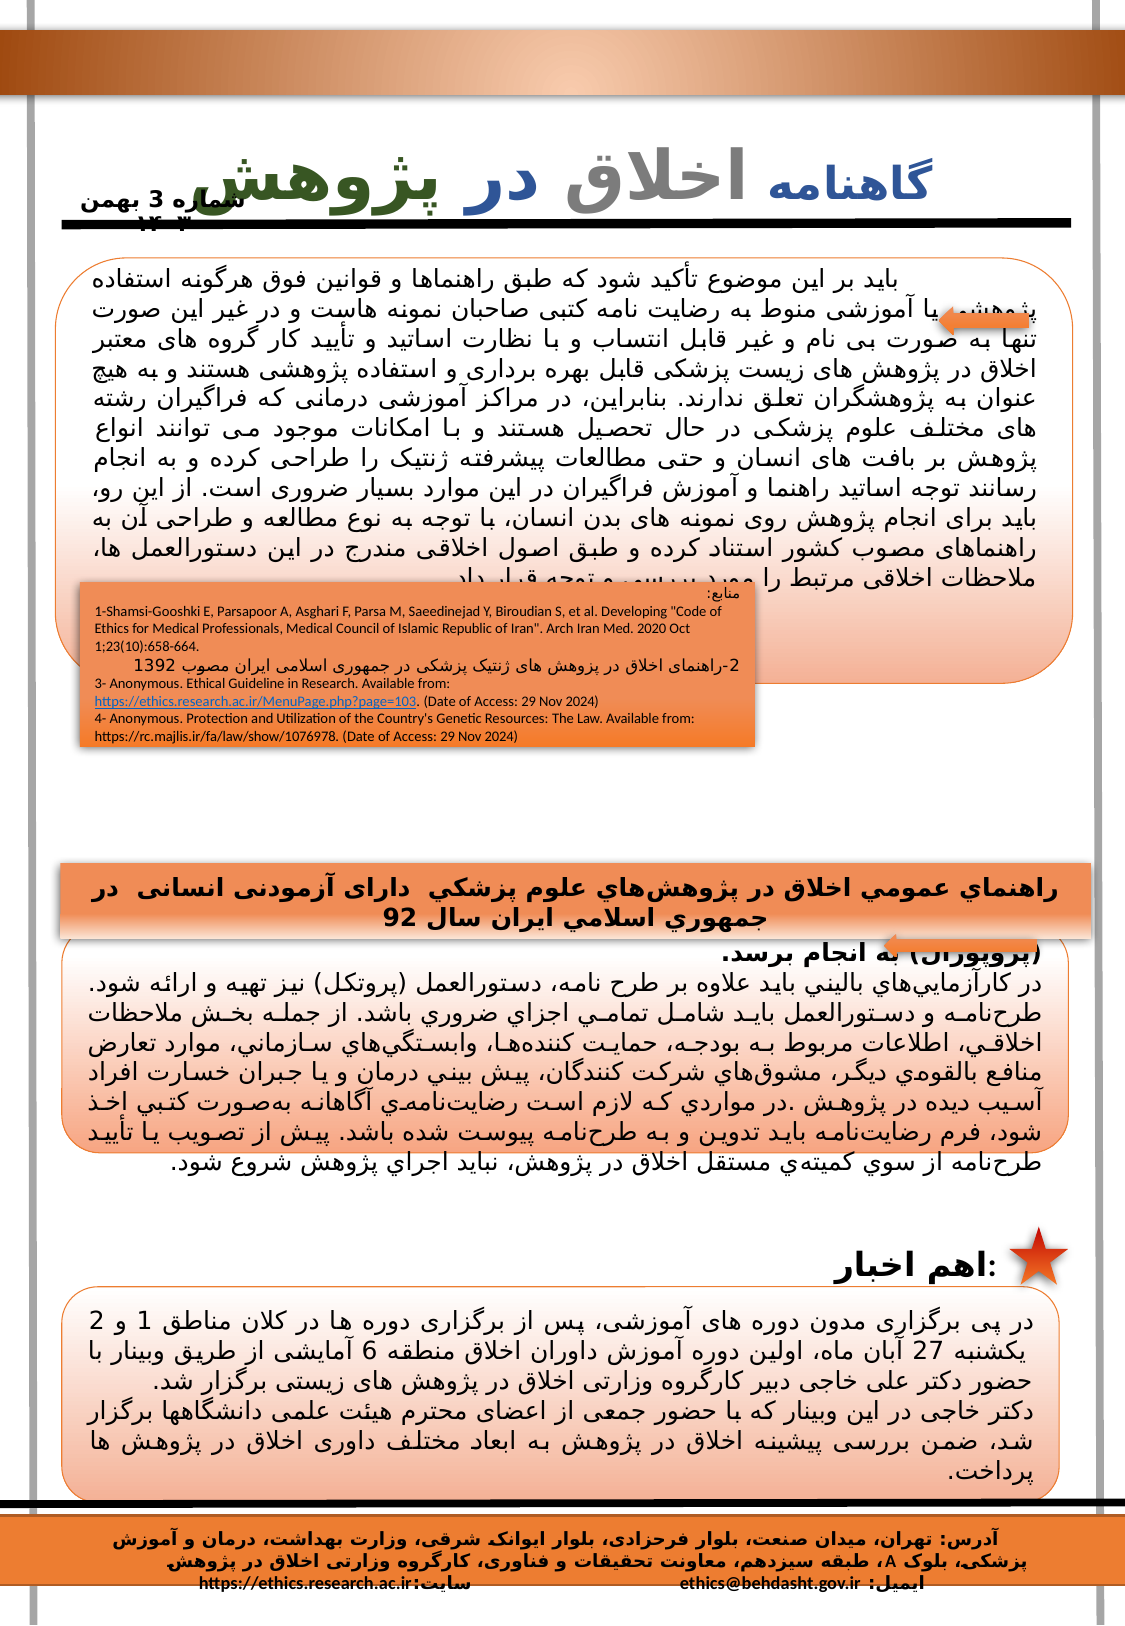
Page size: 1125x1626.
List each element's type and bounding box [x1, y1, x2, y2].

text_box [0, 0, 1125, 1625]
